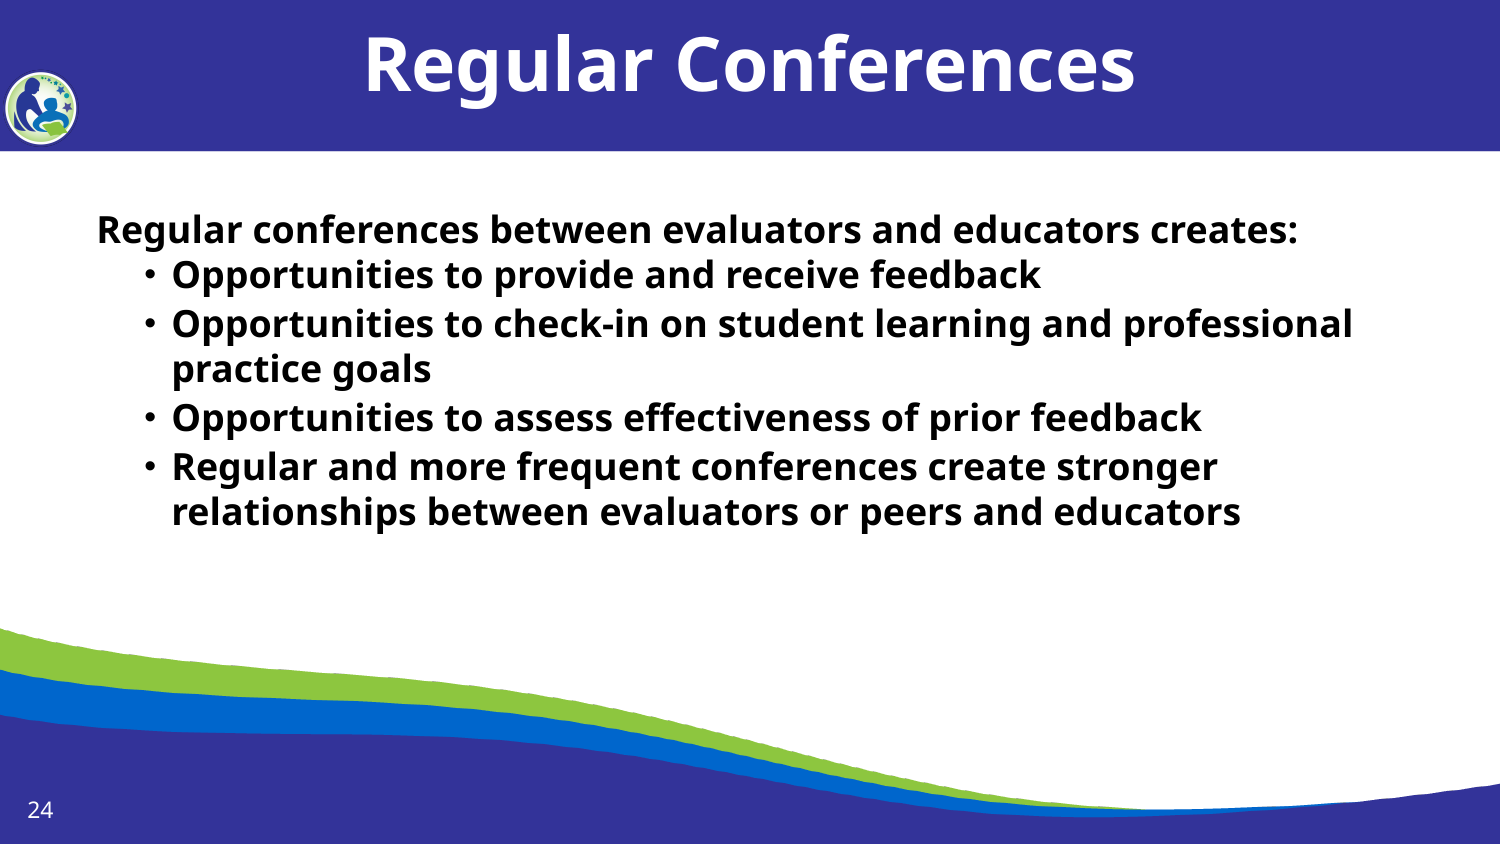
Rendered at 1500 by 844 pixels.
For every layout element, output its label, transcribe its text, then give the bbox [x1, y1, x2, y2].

list Regular conferences between evaluators and educators creates: Opportunities to provide and receive feedback Opportunities to check-in on student learning and professional practice goals Opportunities to assess effectiveness of prior feedback Regular and more frequent conferences create stronger relationships between evaluators or peers and educators [81, 194, 1428, 689]
title Regular Conferences [0, 0, 1500, 151]
slide_number 24 [0, 788, 82, 834]
picture [0, 608, 1500, 844]
picture [0, 66, 83, 151]
